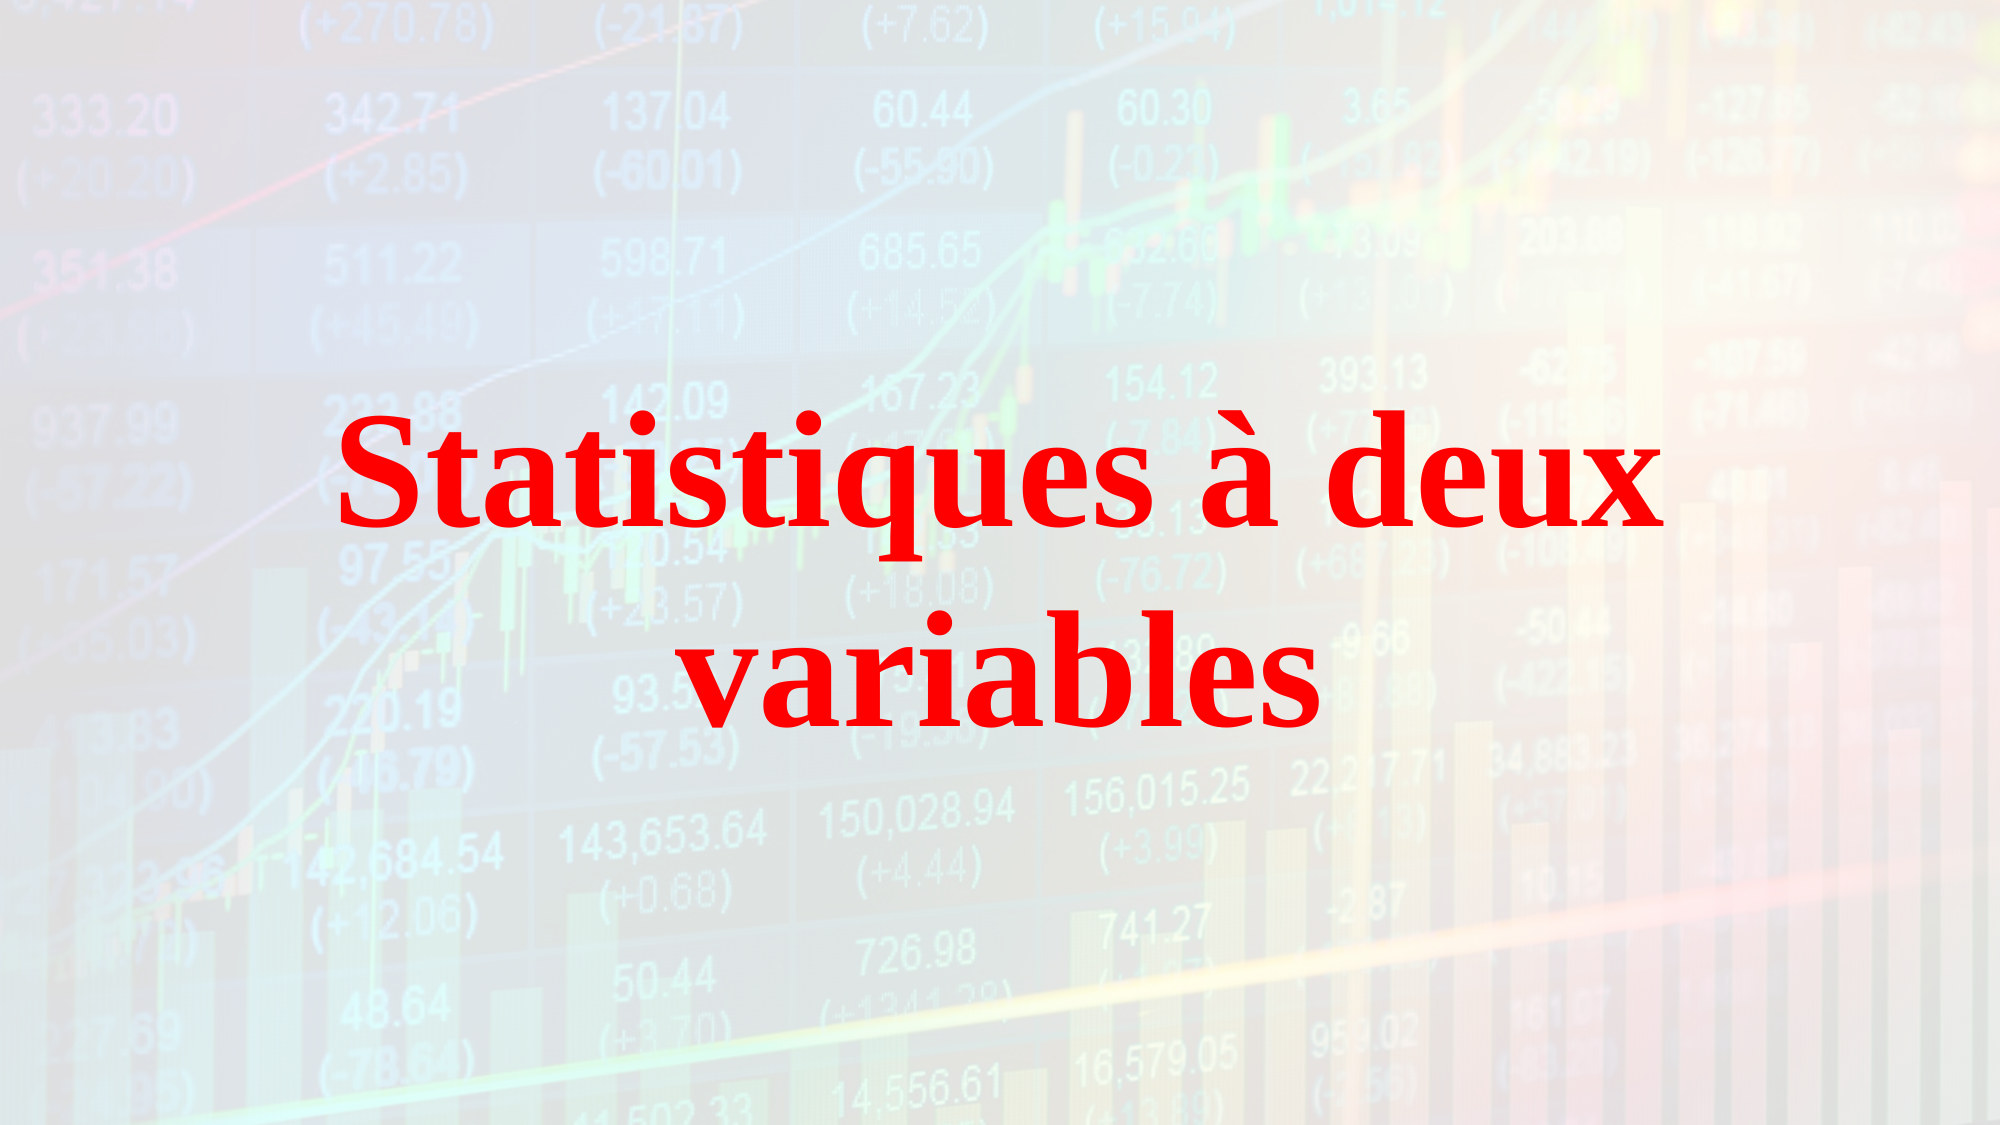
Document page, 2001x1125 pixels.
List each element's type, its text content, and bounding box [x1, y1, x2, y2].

text_box Statistiques à deux variables [77, 352, 1922, 768]
